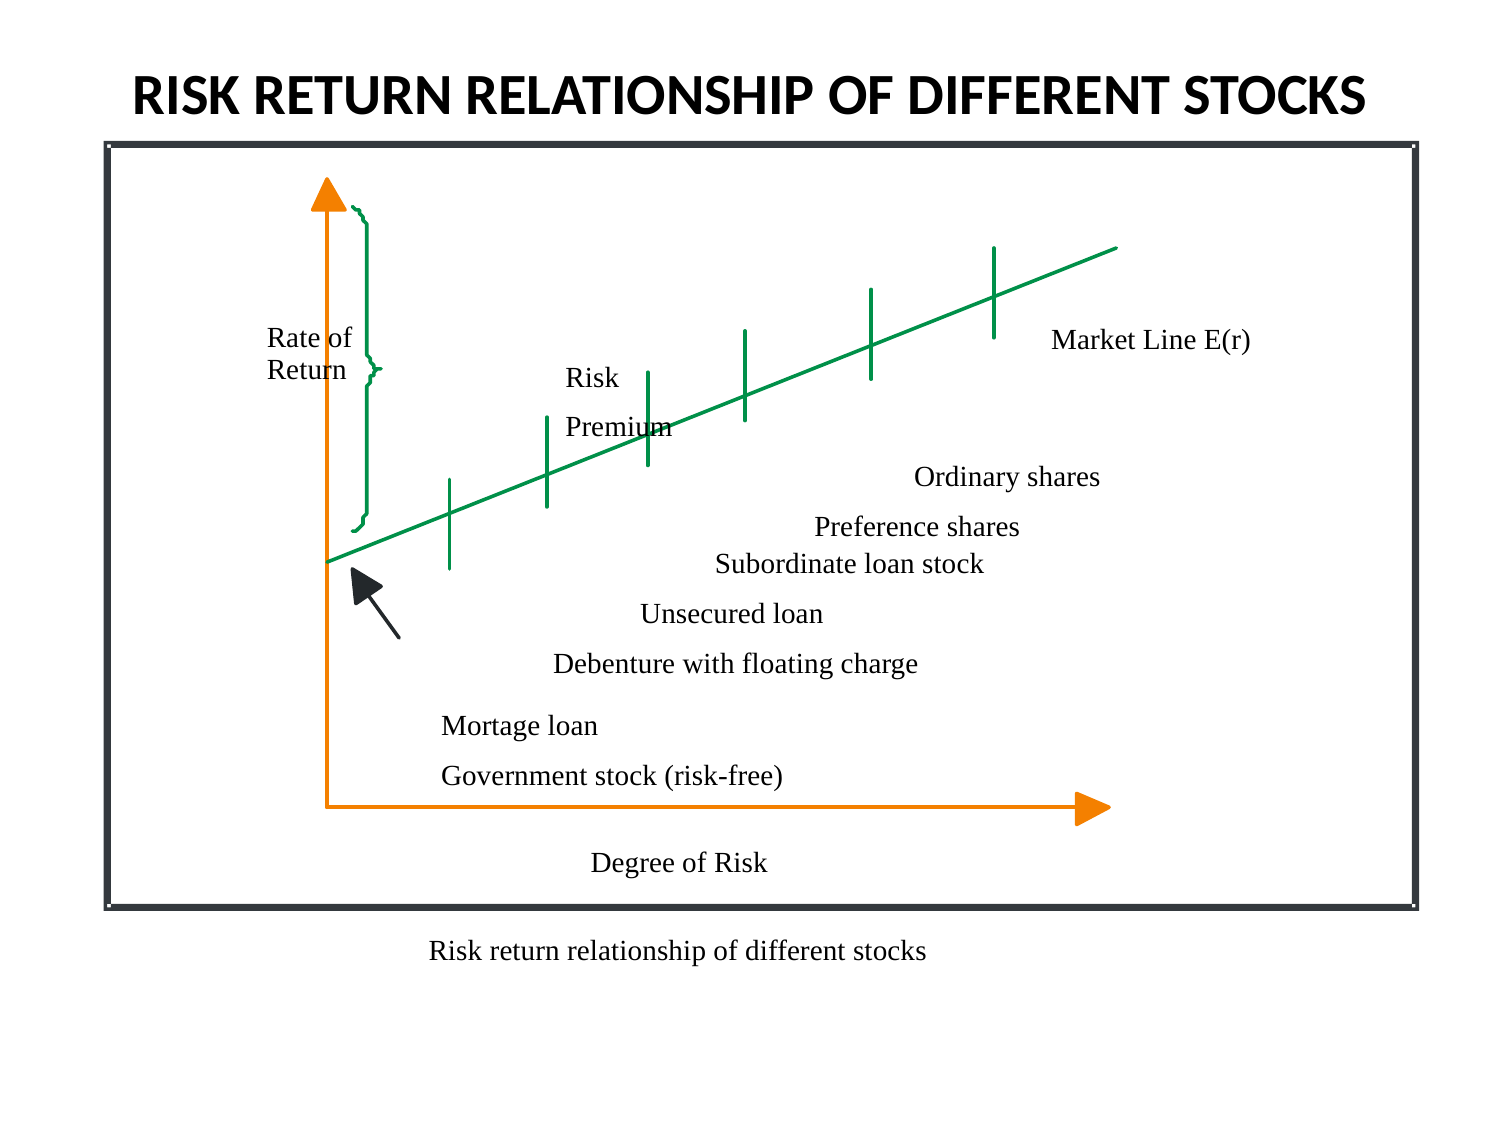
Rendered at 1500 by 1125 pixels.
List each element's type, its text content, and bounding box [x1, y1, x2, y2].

title RISK RETURN RELATIONSHIP OF DIFFERENT STOCKS [75, 45, 1425, 138]
text_box Risk return relationship of different stocks [413, 927, 1086, 974]
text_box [99, 137, 1426, 918]
